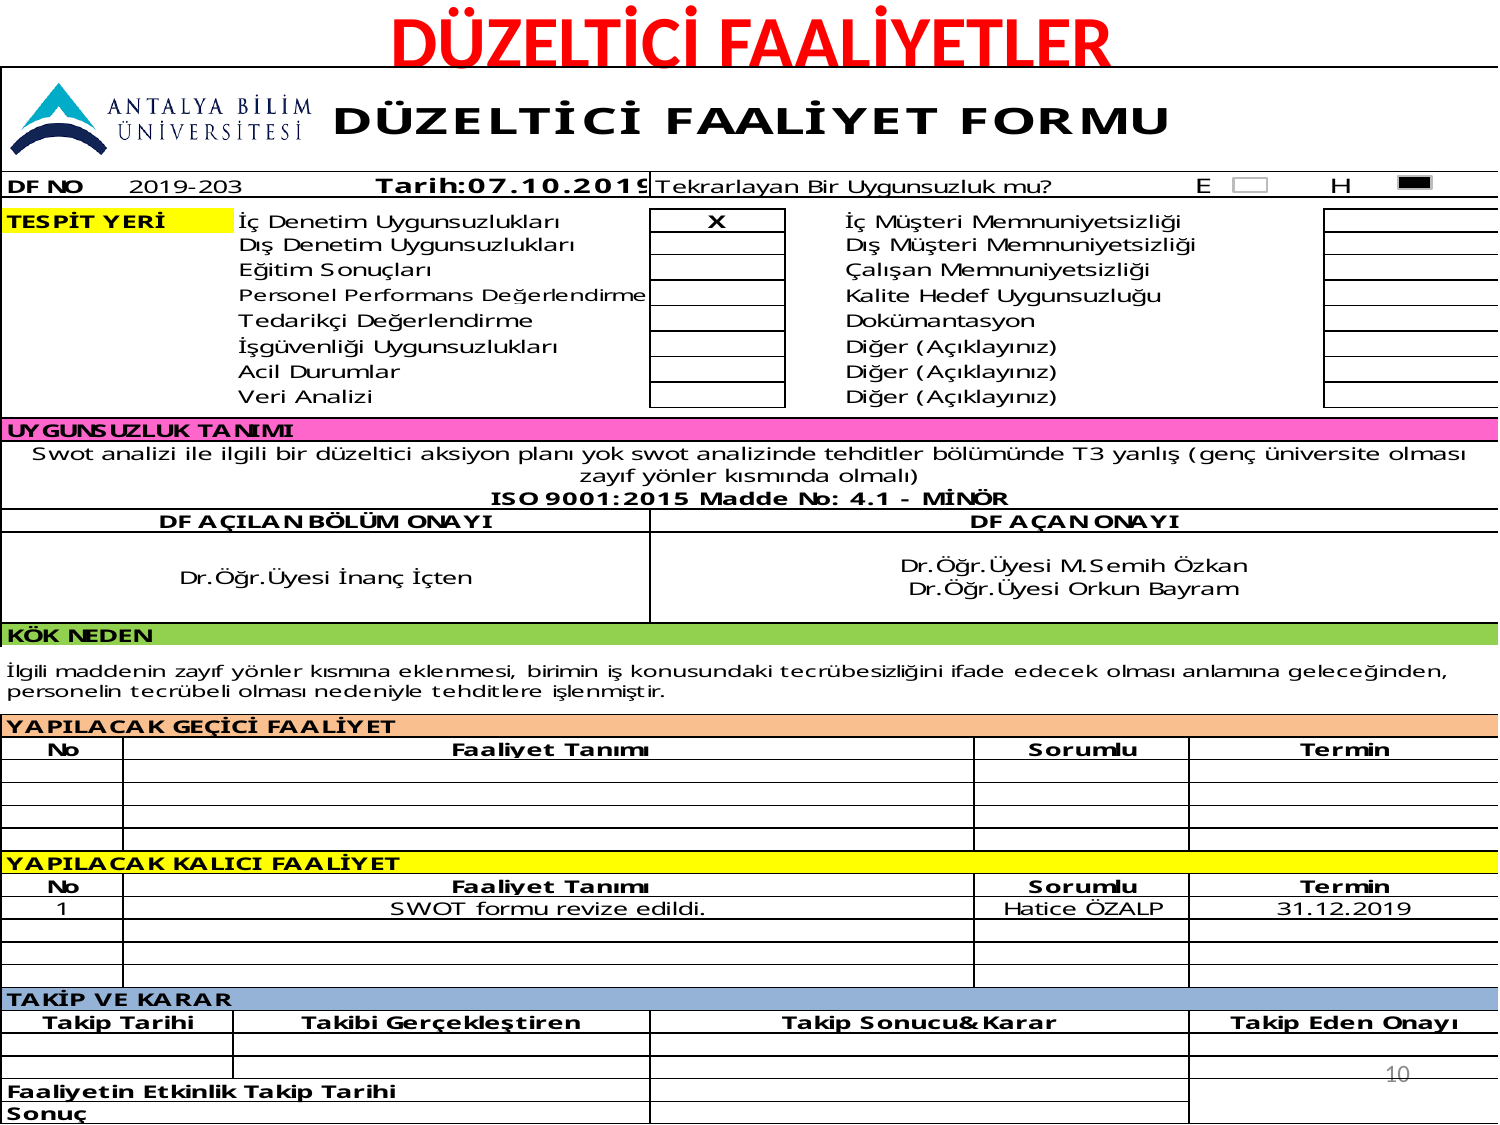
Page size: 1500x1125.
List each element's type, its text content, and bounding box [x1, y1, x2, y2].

text_box DÜZELTİCİ FAALİYETLER [336, 0, 1169, 64]
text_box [0, 66, 1500, 1125]
